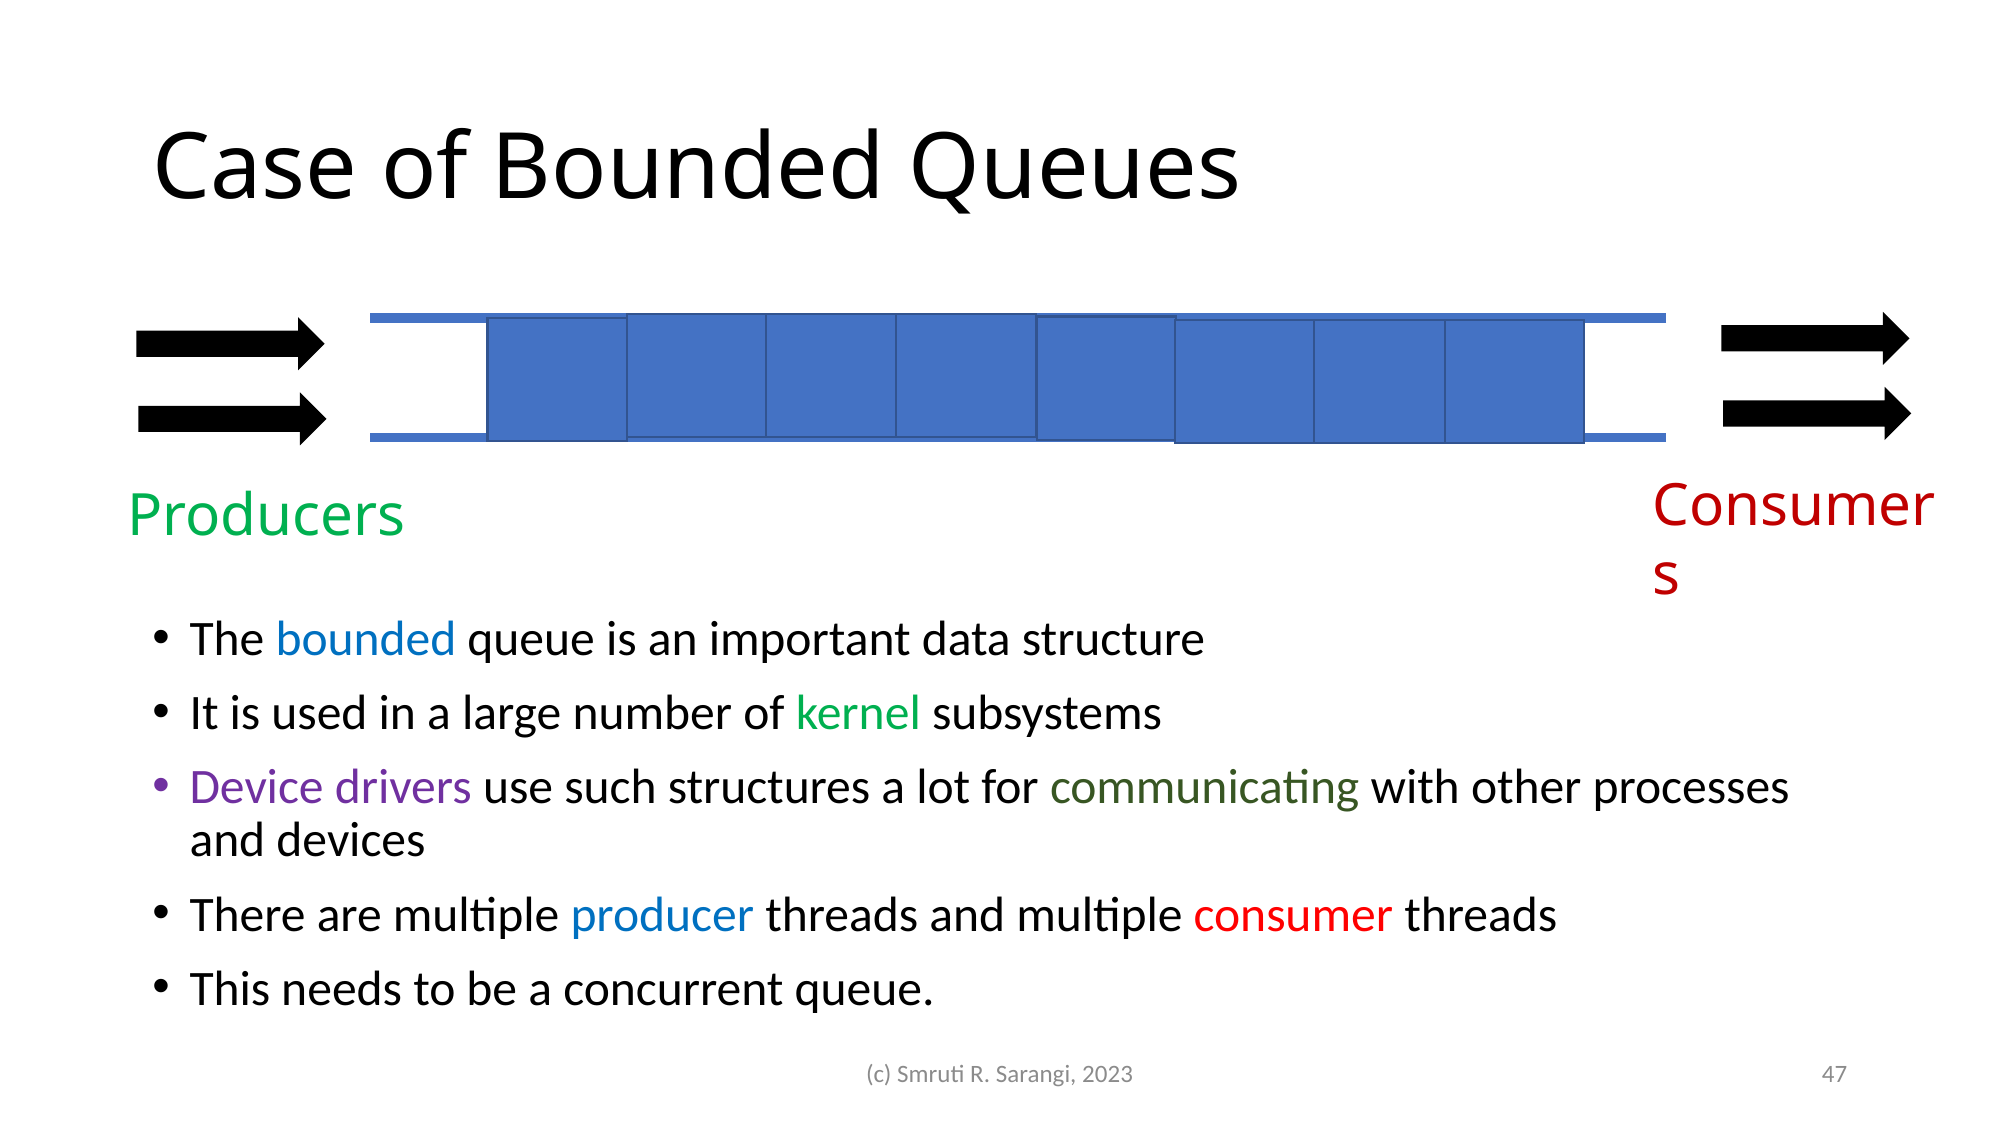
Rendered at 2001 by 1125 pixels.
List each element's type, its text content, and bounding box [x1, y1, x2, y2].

title Case of Bounded Queues [137, 59, 1863, 278]
text_box [1174, 438, 1313, 444]
slide_number 47 [1412, 1042, 1863, 1103]
list The bounded queue is an important data structure It is used in a large number of kernel subsystems Device drivers use such structures a lot for communicating with other processes and devices There are multiple producer threads and multiple consumer threads This needs to be a concurrent queue. [137, 605, 1863, 1024]
footer (c) Smruti R. Sarangi, 2023 [662, 1042, 1338, 1103]
text_box [1313, 319, 1444, 437]
text_box [895, 313, 1037, 317]
text_box [1444, 438, 1585, 444]
text_box [895, 318, 1036, 437]
text_box Producers [112, 469, 434, 555]
text_box [626, 313, 765, 317]
text_box [138, 392, 327, 446]
text_box [486, 438, 628, 442]
text_box [1174, 319, 1313, 437]
text_box Consumers [1637, 459, 1959, 614]
text_box [1723, 386, 1912, 441]
text_box [1313, 438, 1444, 444]
text_box [136, 317, 325, 371]
text_box [1721, 311, 1910, 365]
text_box [626, 318, 765, 437]
text_box [486, 318, 626, 437]
text_box [1036, 318, 1177, 437]
text_box [765, 313, 895, 317]
text_box [765, 318, 895, 437]
text_box [1444, 319, 1585, 437]
